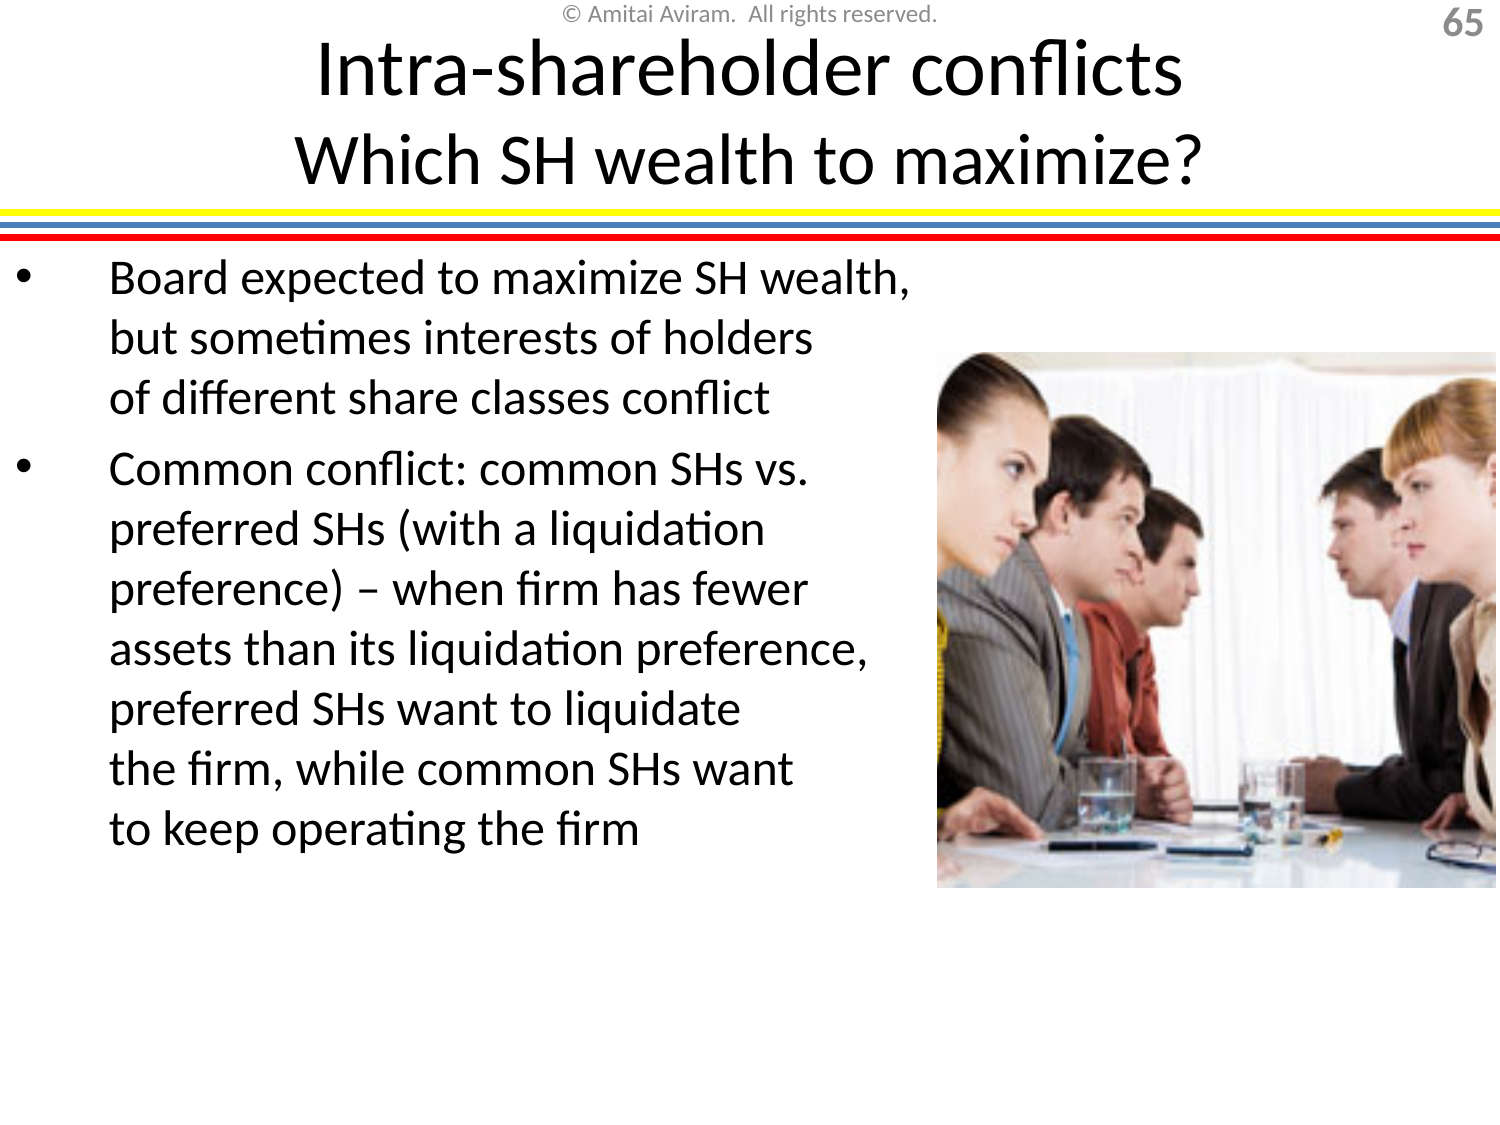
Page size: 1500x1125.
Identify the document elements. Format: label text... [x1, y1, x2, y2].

list Board expected to maximize SH wealth, but sometimes interests of holders of different share classes conflict Common conflict: common SHs vs. preferred SHs (with a liquidation preference) – when firm has fewer assets than its liquidation preference, preferred SHs want to liquidate the firm, while common SHs want to keep operating the firm [0, 237, 1500, 1125]
title Intra-shareholder conflicts Which SH wealth to maximize? [0, 0, 1500, 213]
picture [937, 351, 1496, 888]
